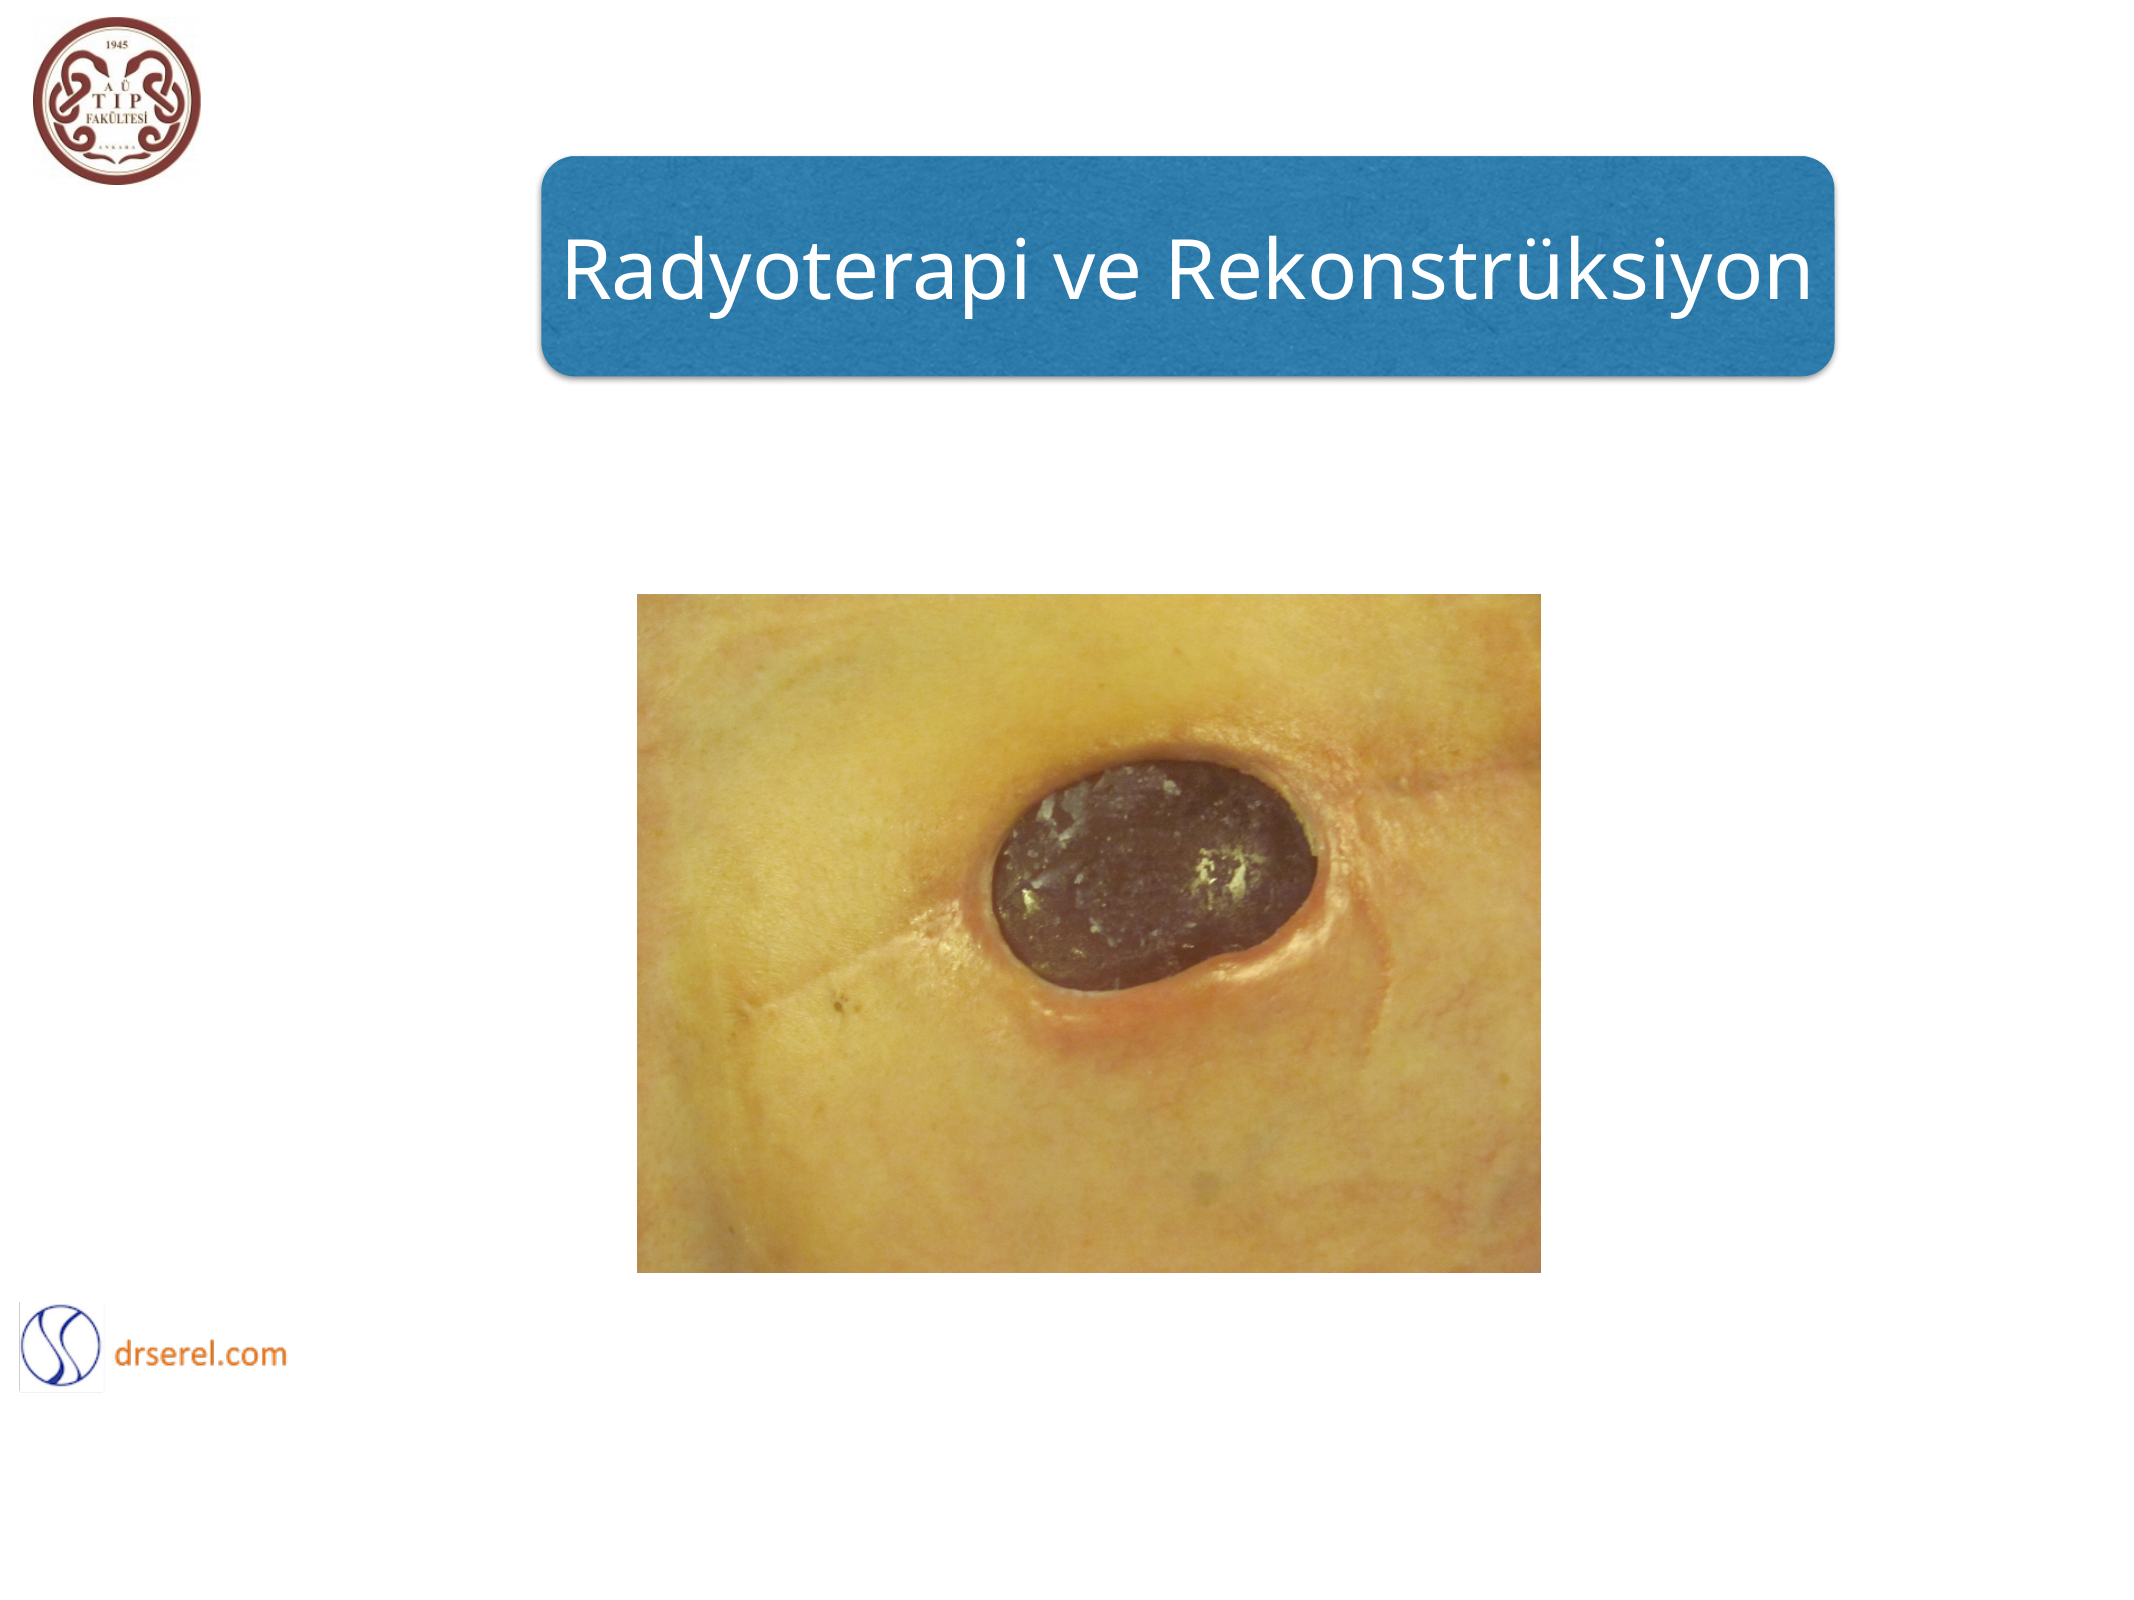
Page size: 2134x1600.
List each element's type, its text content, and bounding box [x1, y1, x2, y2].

picture [33, 17, 201, 185]
picture [636, 594, 1541, 1273]
picture [0, 1302, 452, 1399]
text_box Radyoterapi ve Rekonstrüksiyon [541, 156, 1835, 377]
